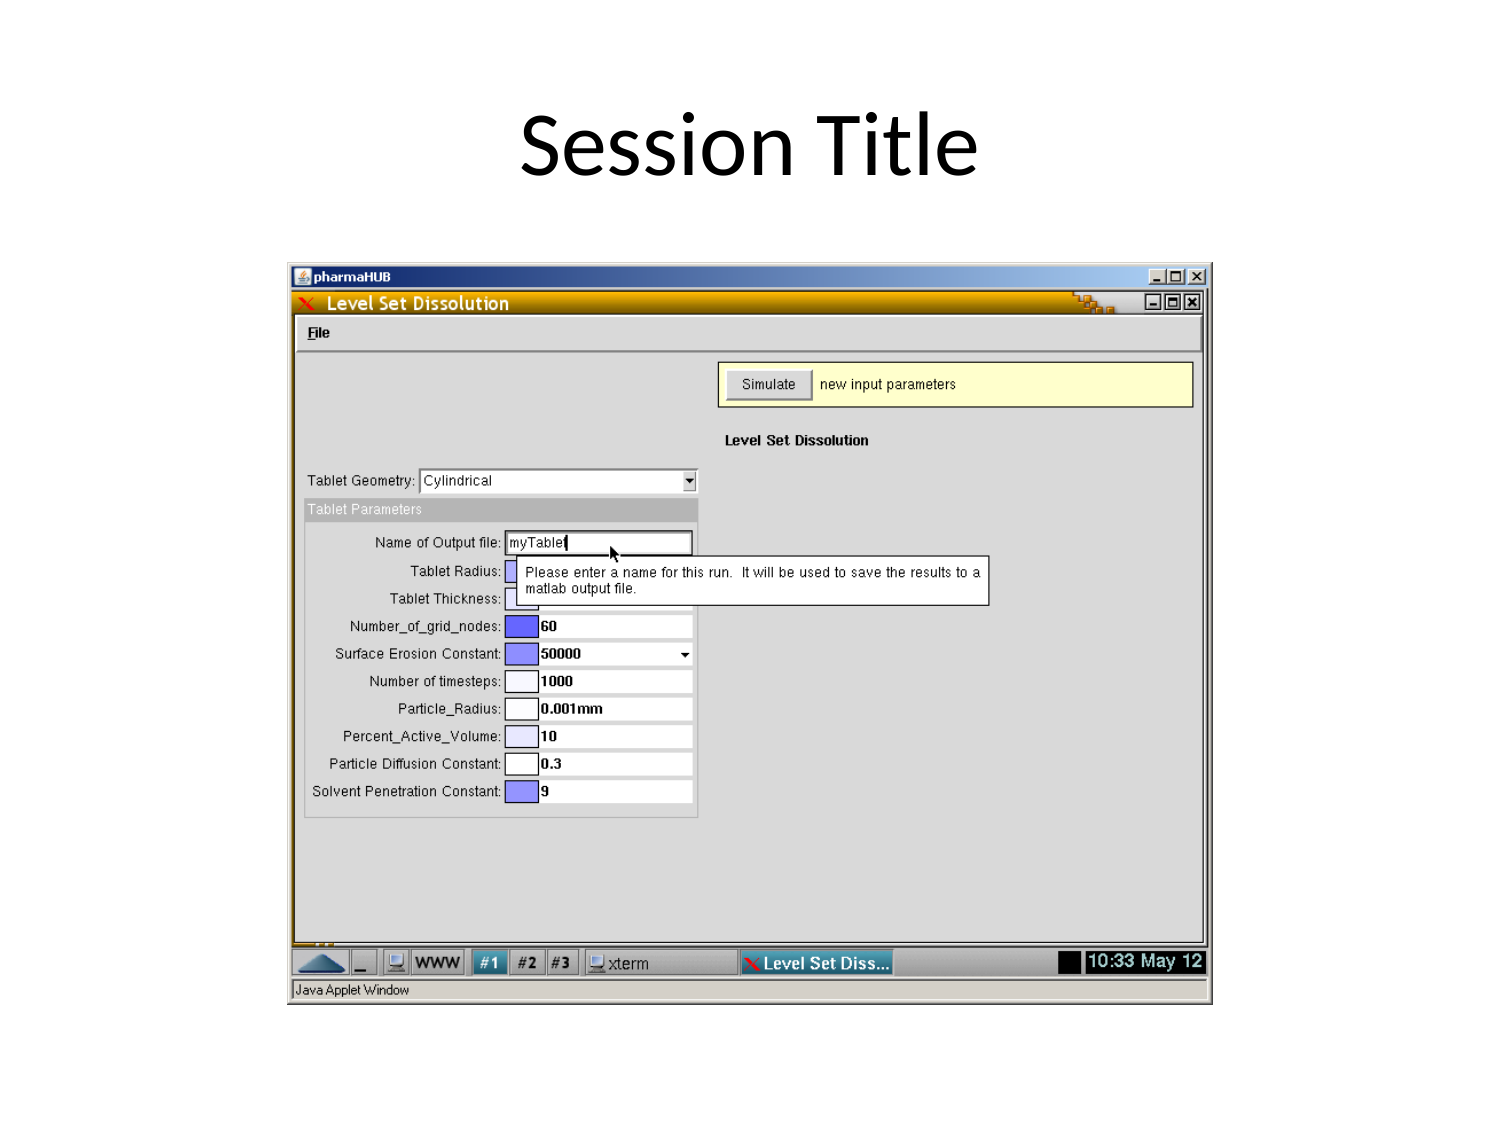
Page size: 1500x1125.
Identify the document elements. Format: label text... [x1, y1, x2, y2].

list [286, 262, 1214, 1006]
title Session Title [75, 45, 1425, 233]
